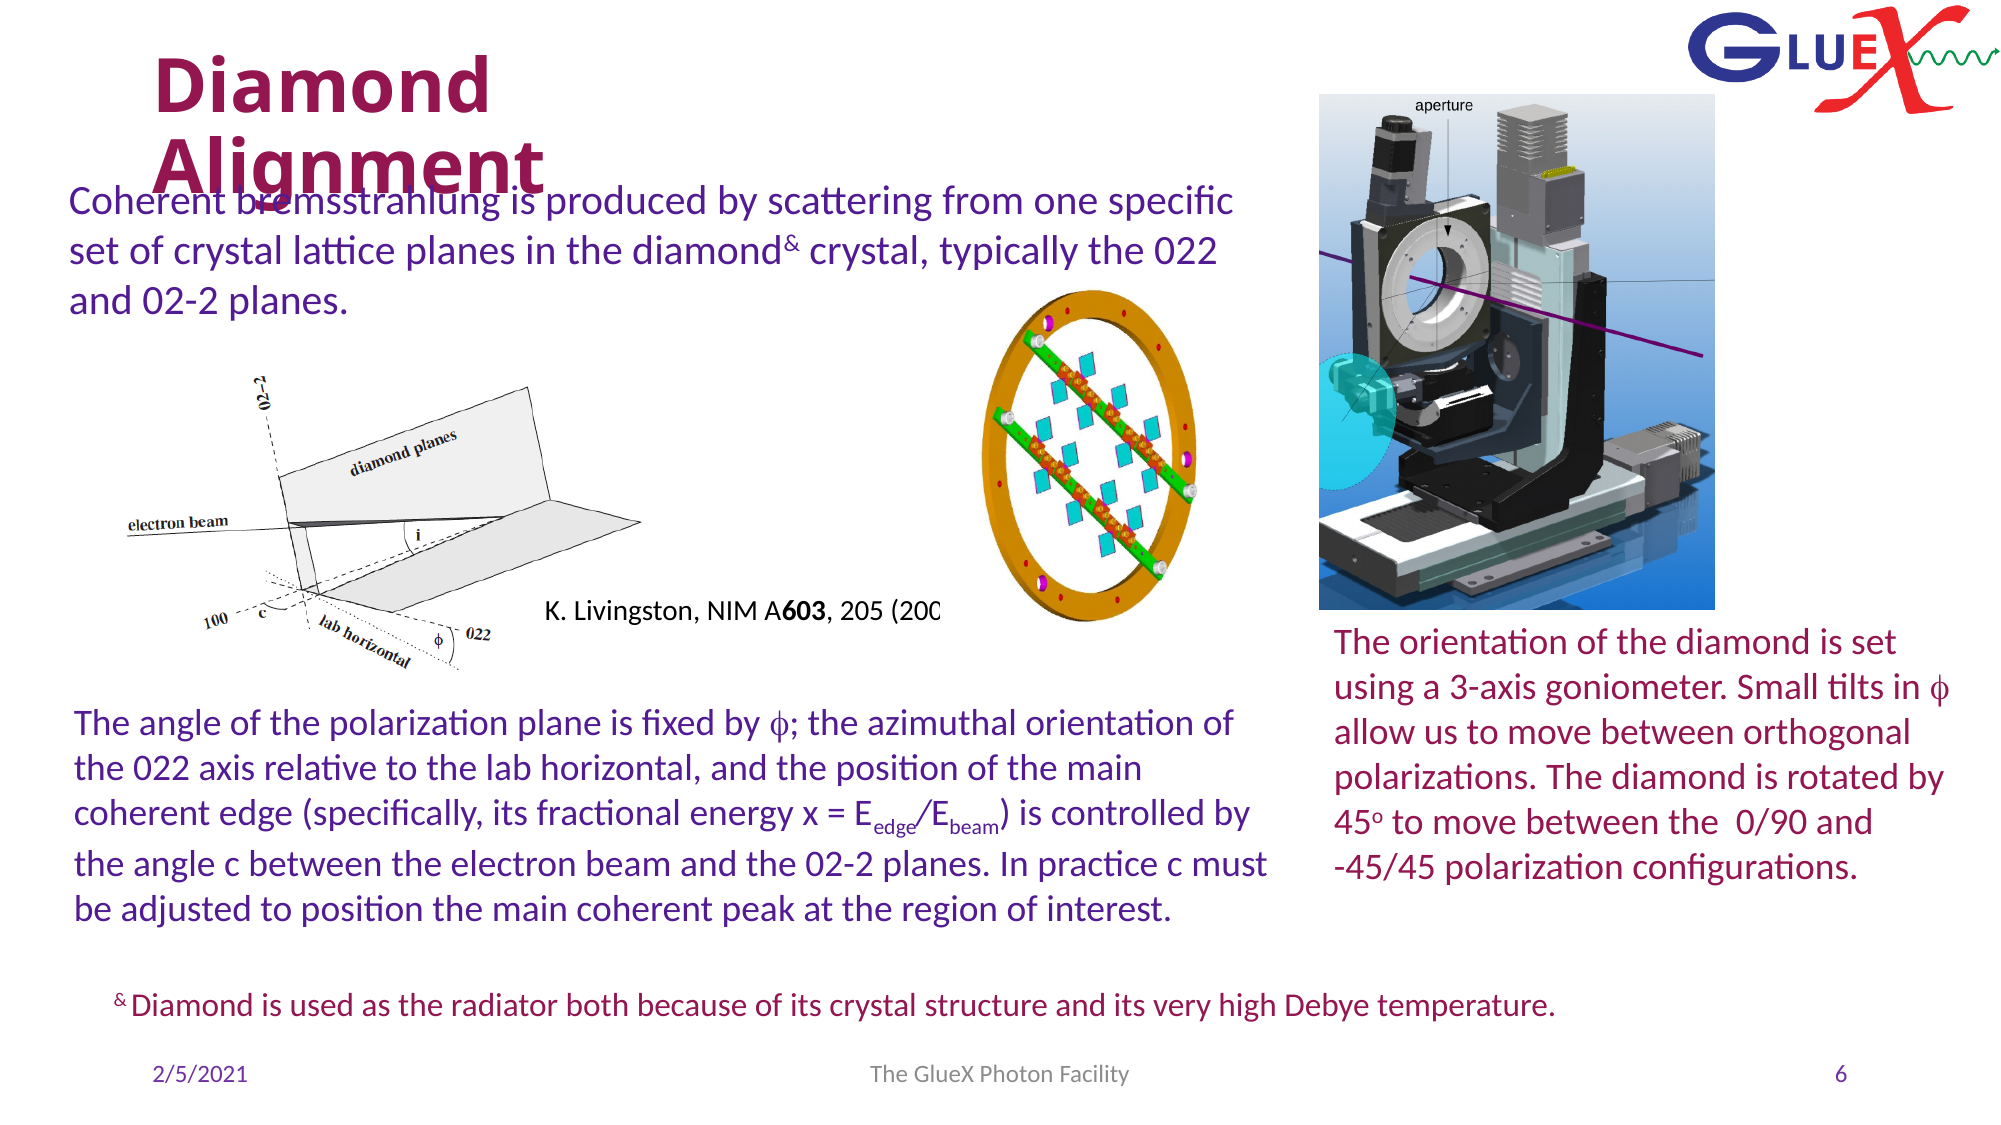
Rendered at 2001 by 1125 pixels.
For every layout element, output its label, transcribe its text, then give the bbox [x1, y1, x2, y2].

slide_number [137, 1042, 588, 1103]
text_box The orientation of the diamond is set using a 3-axis goniometer. Small tilts in f allow us to move between orthogonal polarizations. The diamond is rotated by 45o to move between the 0/90 and -45/45 polarization configurations. [1319, 609, 1969, 895]
slide_number 6 [1412, 1042, 1863, 1103]
text_box K. Livingston, NIM A603, 205 (2009) [681, 584, 940, 635]
picture [89, 331, 681, 680]
text_box & Diamond is used as the radiator both because of its crystal structure and its very high Debye temperature. [98, 975, 1581, 1031]
text_box The angle of the polarization plane is fixed by f; the azimuthal orientation of the 022 axis relative to the lab horizontal, and the position of the main coherent edge (specifically, its fractional energy x = Eedge/Ebeam) is controlled by the angle c between the electron beam and the 02-2 planes. In practice c must be adjusted to position the main coherent peak at the region of interest. [59, 690, 1303, 937]
footer The GlueX Photon Facility [662, 1042, 1338, 1103]
text_box Coherent bremsstrahlung is produced by scattering from one specific set of crystal lattice planes in the diamond& crystal, typically the 022 and 02-2 planes. [54, 165, 1271, 330]
picture [940, 270, 1216, 643]
title Diamond Alignment [137, 59, 813, 165]
picture [1319, 5, 2000, 610]
